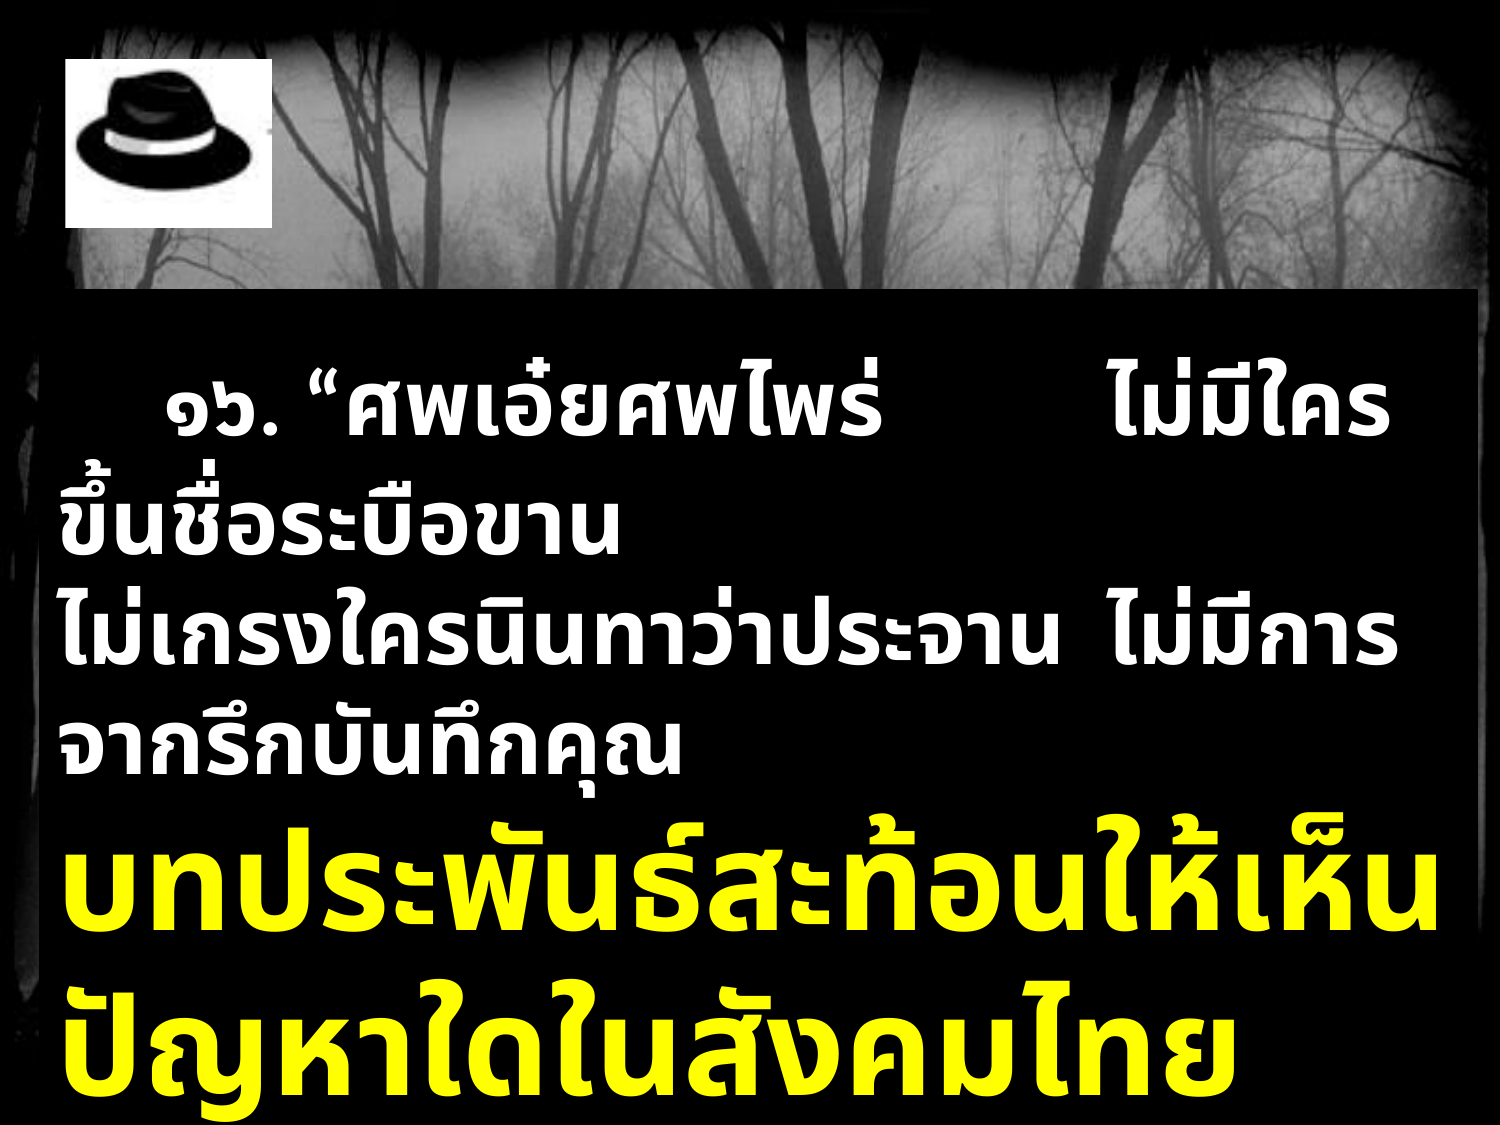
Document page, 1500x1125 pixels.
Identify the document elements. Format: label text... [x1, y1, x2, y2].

text_box ๑๖. “ศพเอ๋ยศพไพร่ ไม่มีใครขึ้นชื่อระบือขาน ไม่เกรงใครนินทาว่าประจาน ไม่มีการจากรึกบันทึกคุณ บทประพันธ์สะท้อนให้เห็นปัญหาใดในสังคมไทย [39, 289, 1478, 1125]
picture [0, 0, 1500, 1125]
